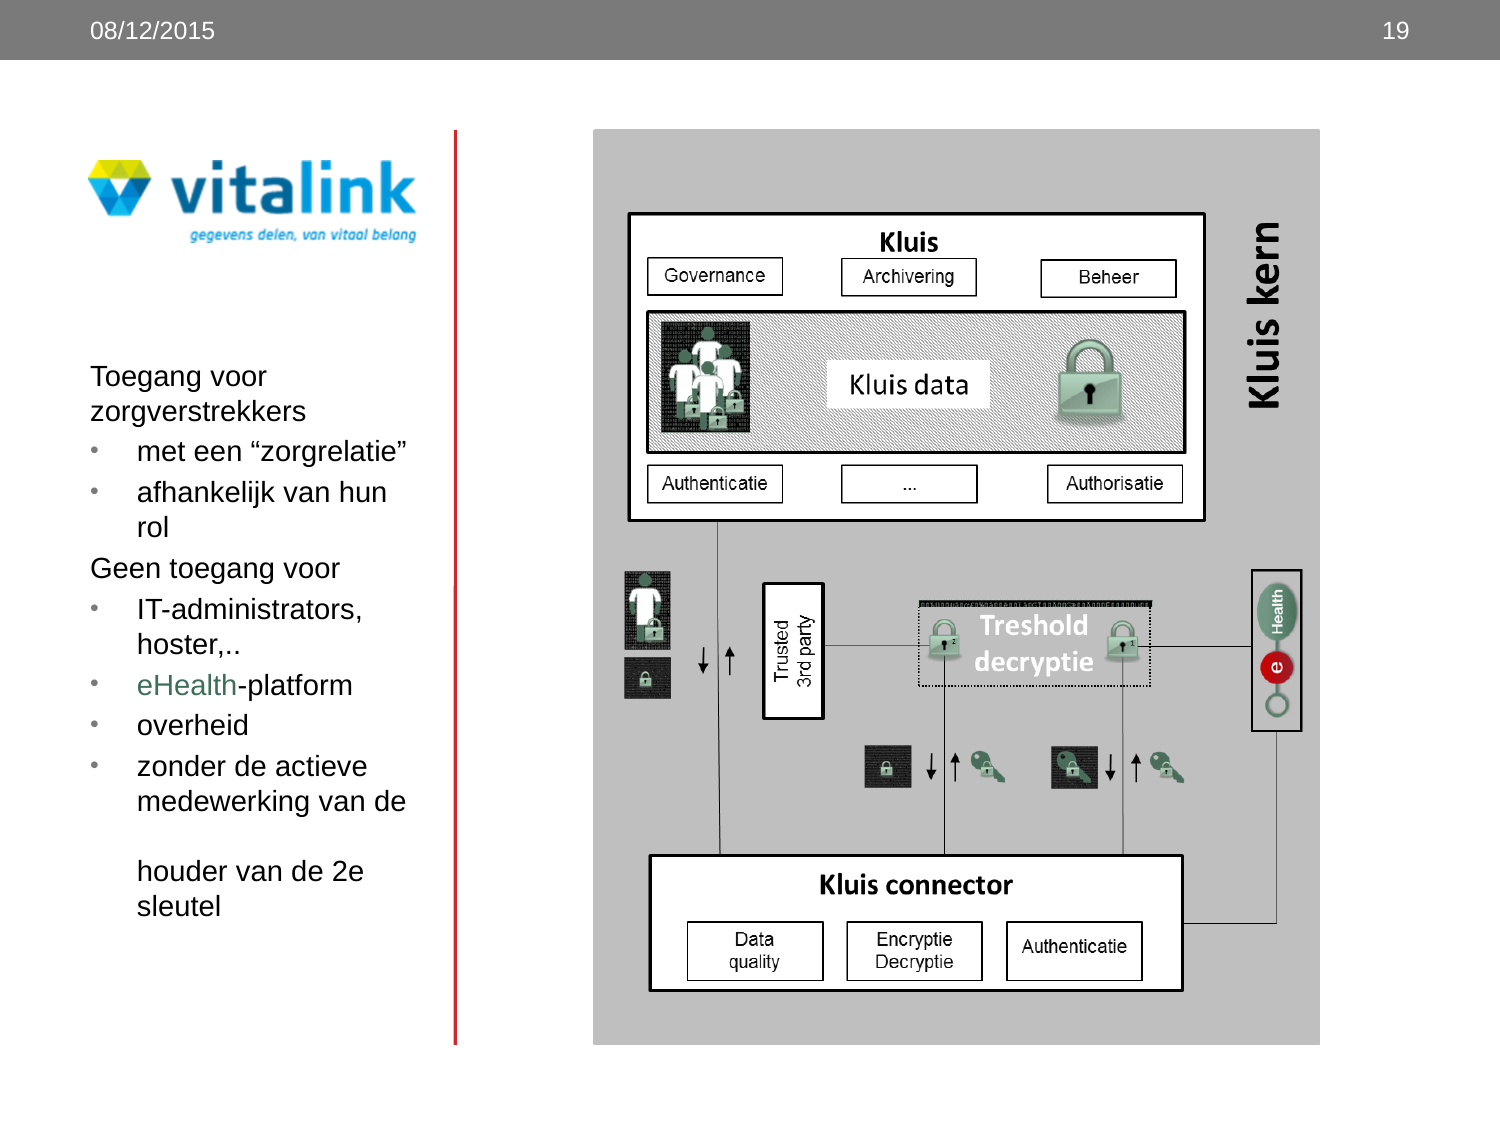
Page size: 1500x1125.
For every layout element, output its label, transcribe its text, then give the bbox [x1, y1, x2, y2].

picture [88, 160, 417, 244]
slide_number 19 [1250, 3, 1425, 57]
list Toegang voor zorgverstrekkers met een “zorgrelatie” afhankelijk van hun rol Geen toegang voor IT-administrators, hoster,.. eHealth-platform overheid zonder de actieve medewerking van de houder van de 2e sleutel [75, 349, 426, 1046]
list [592, 129, 1320, 1046]
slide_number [75, 3, 550, 57]
